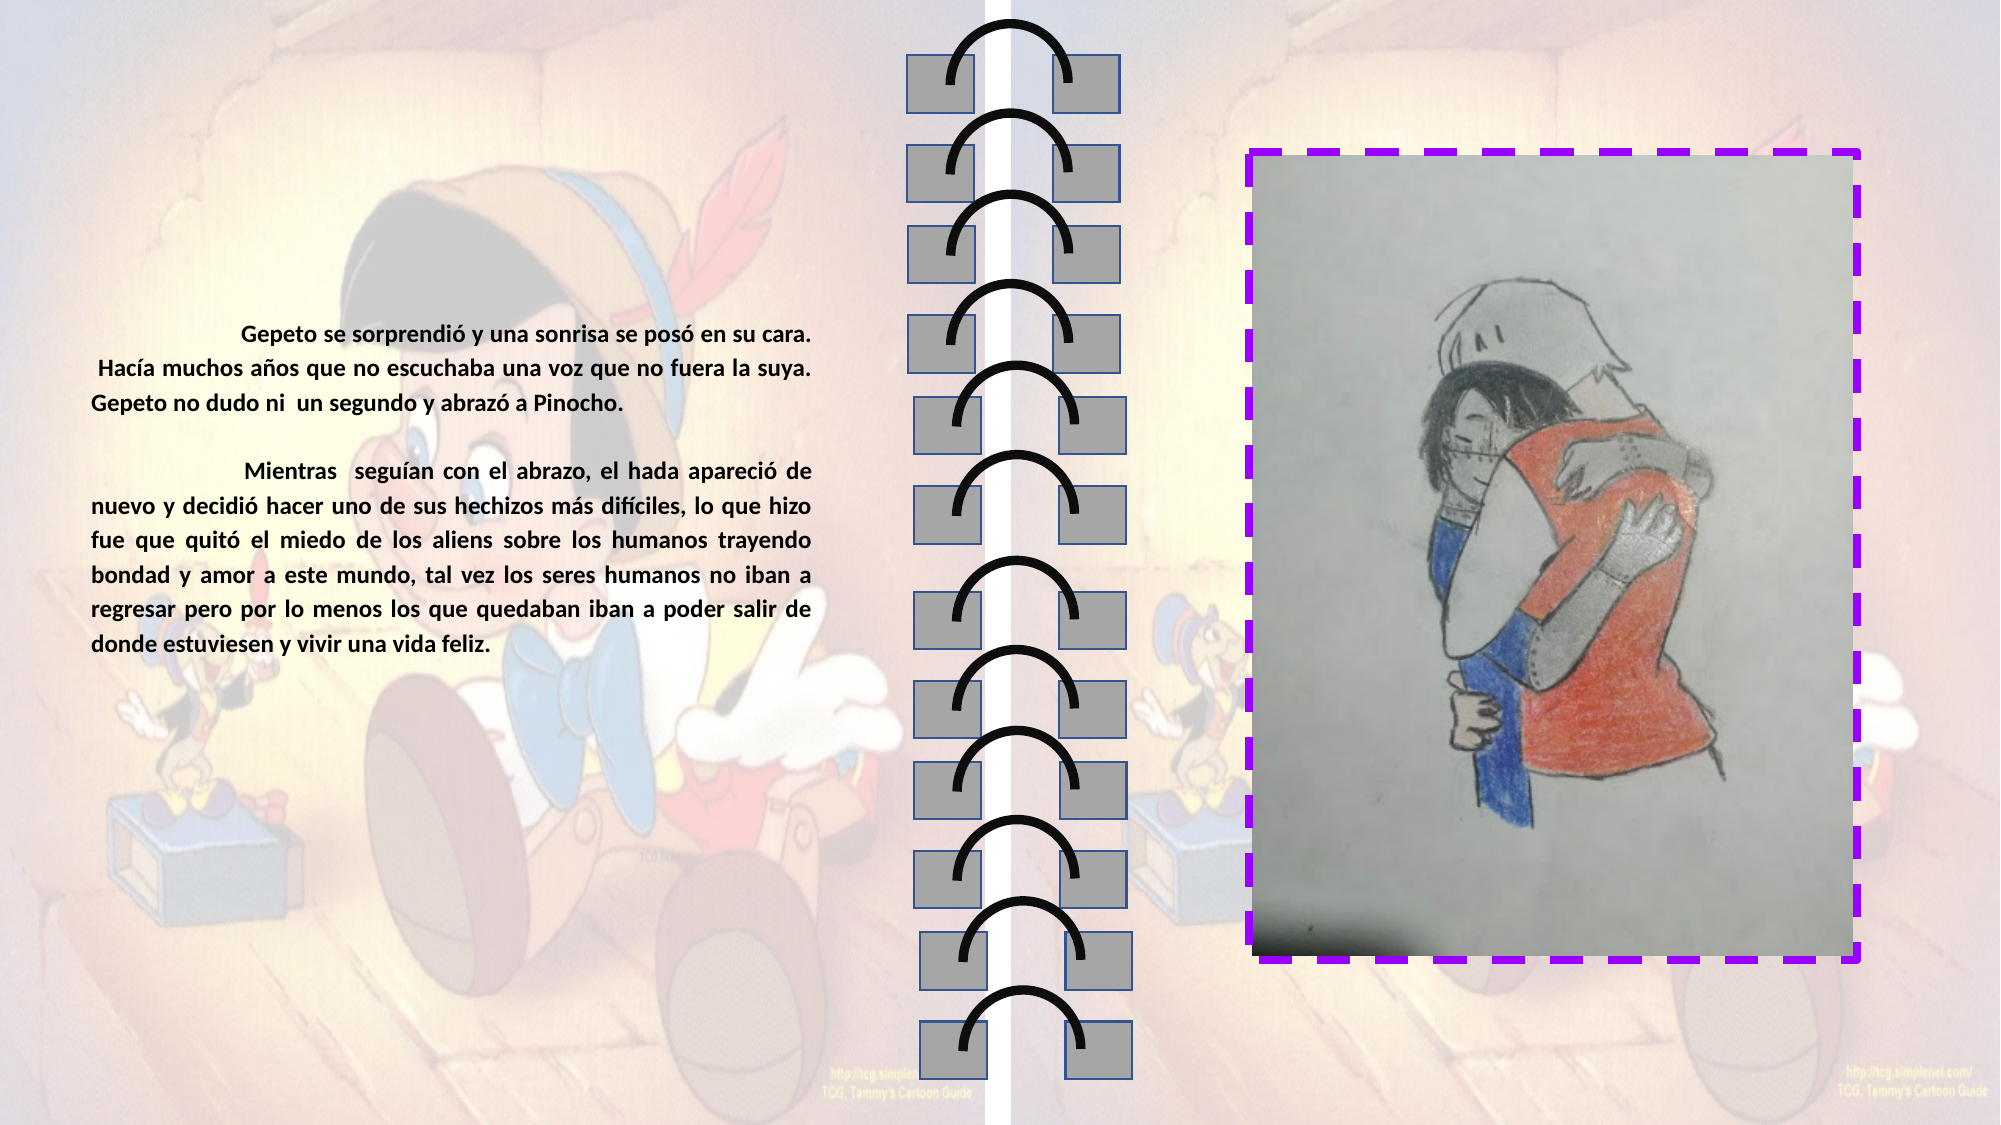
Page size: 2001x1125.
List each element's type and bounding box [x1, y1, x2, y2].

text_box [907, 23, 1126, 576]
picture [1011, 0, 2000, 1125]
text_box [913, 560, 1133, 1111]
picture [0, 0, 985, 1125]
